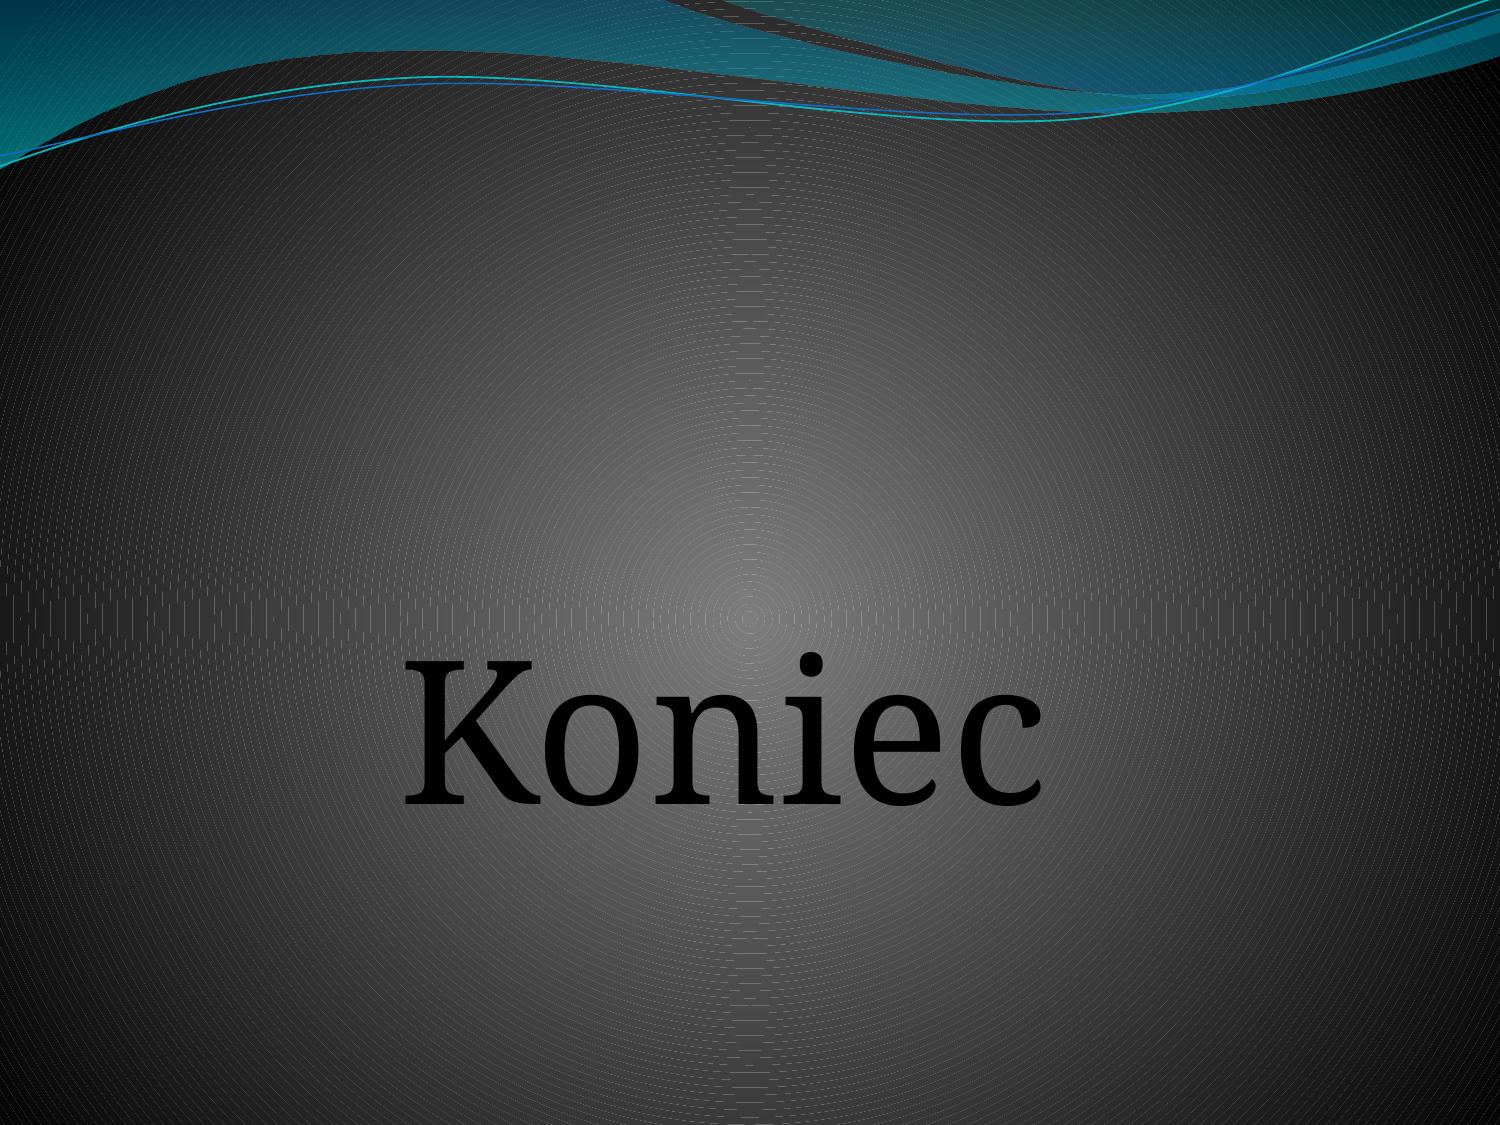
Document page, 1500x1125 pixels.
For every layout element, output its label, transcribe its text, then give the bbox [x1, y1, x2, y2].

list Koniec [75, 317, 1425, 1038]
